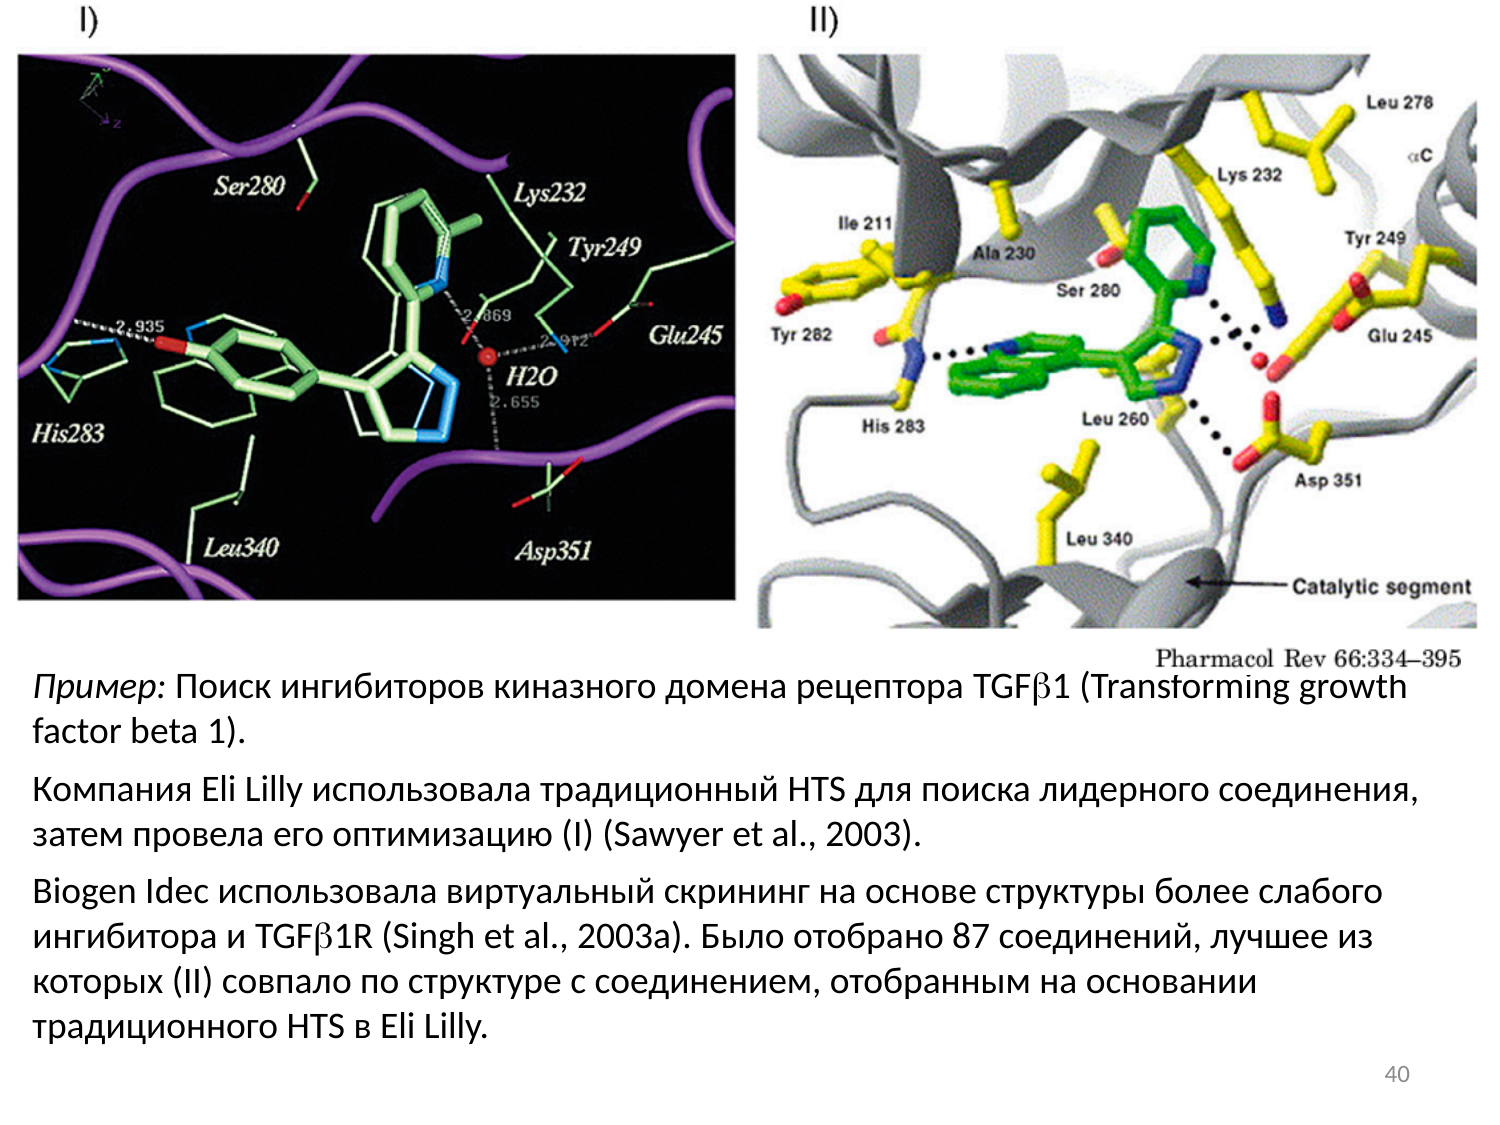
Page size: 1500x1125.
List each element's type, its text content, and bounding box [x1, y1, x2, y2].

picture [0, 0, 1500, 638]
picture [1151, 644, 1462, 676]
text_box Пример: Поиск ингибиторов киназного домена рецептора TGFb1 (Transforming growth factor beta 1). Компания Eli Lilly использовала традиционный HTS для поиска лидерного соединения, затем провела его оптимизацию (I) (Sawyer et al., 2003). Biogen Idec использовала виртуальный скрининг на основе структуры более слабого ингибитора и TGFb1R (Singh et al., 2003a). Было отобрано 87 соединений, лучшее из которых (II) совпало по структуре с соединением, отобранным на основании традиционного HTS в Eli Lilly. [17, 653, 1500, 1054]
slide_number 40 [1074, 1054, 1425, 1103]
